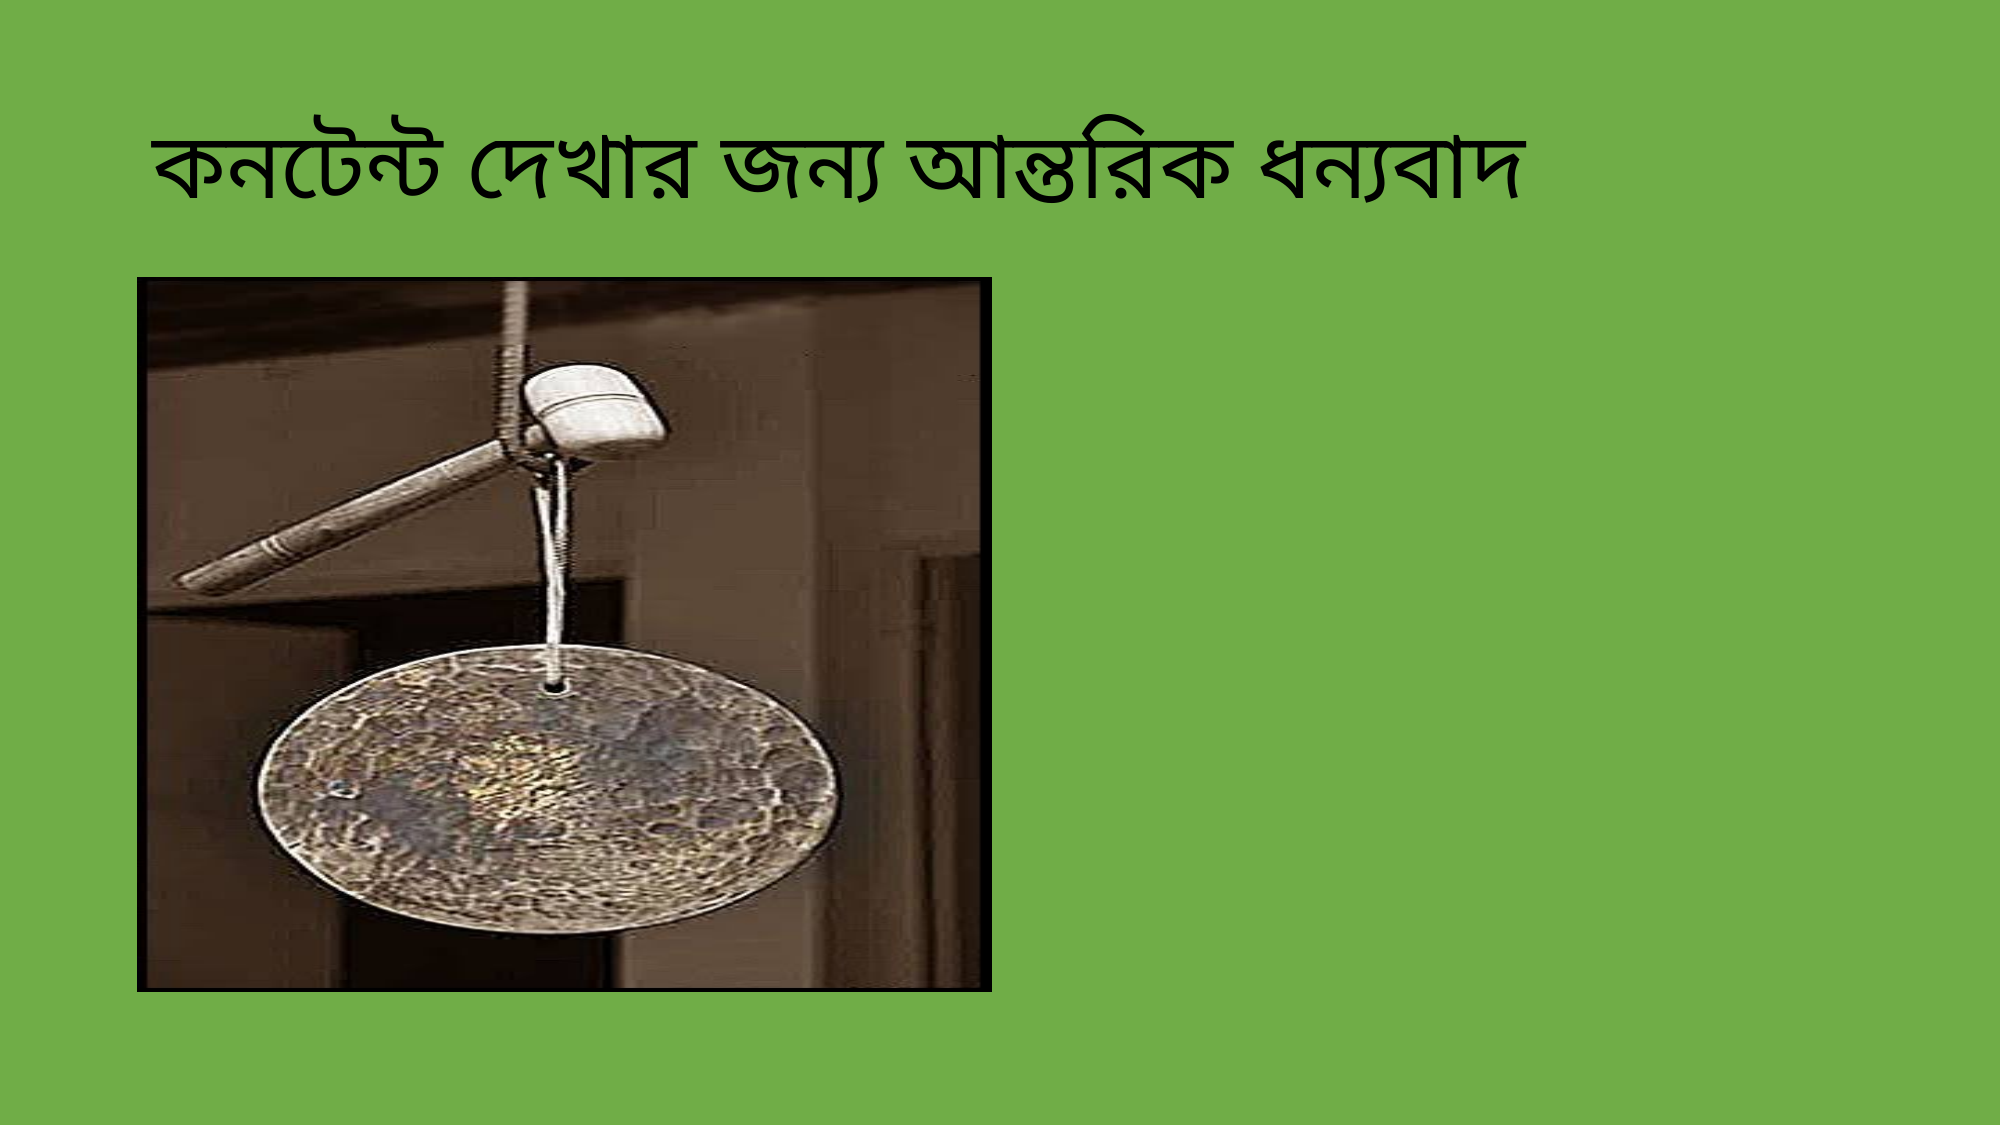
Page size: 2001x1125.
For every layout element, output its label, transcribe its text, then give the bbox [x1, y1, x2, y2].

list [137, 277, 992, 992]
title কনটেন্ট দেখার জন্য আন্তরিক ধন্যবাদ [137, 59, 1863, 278]
